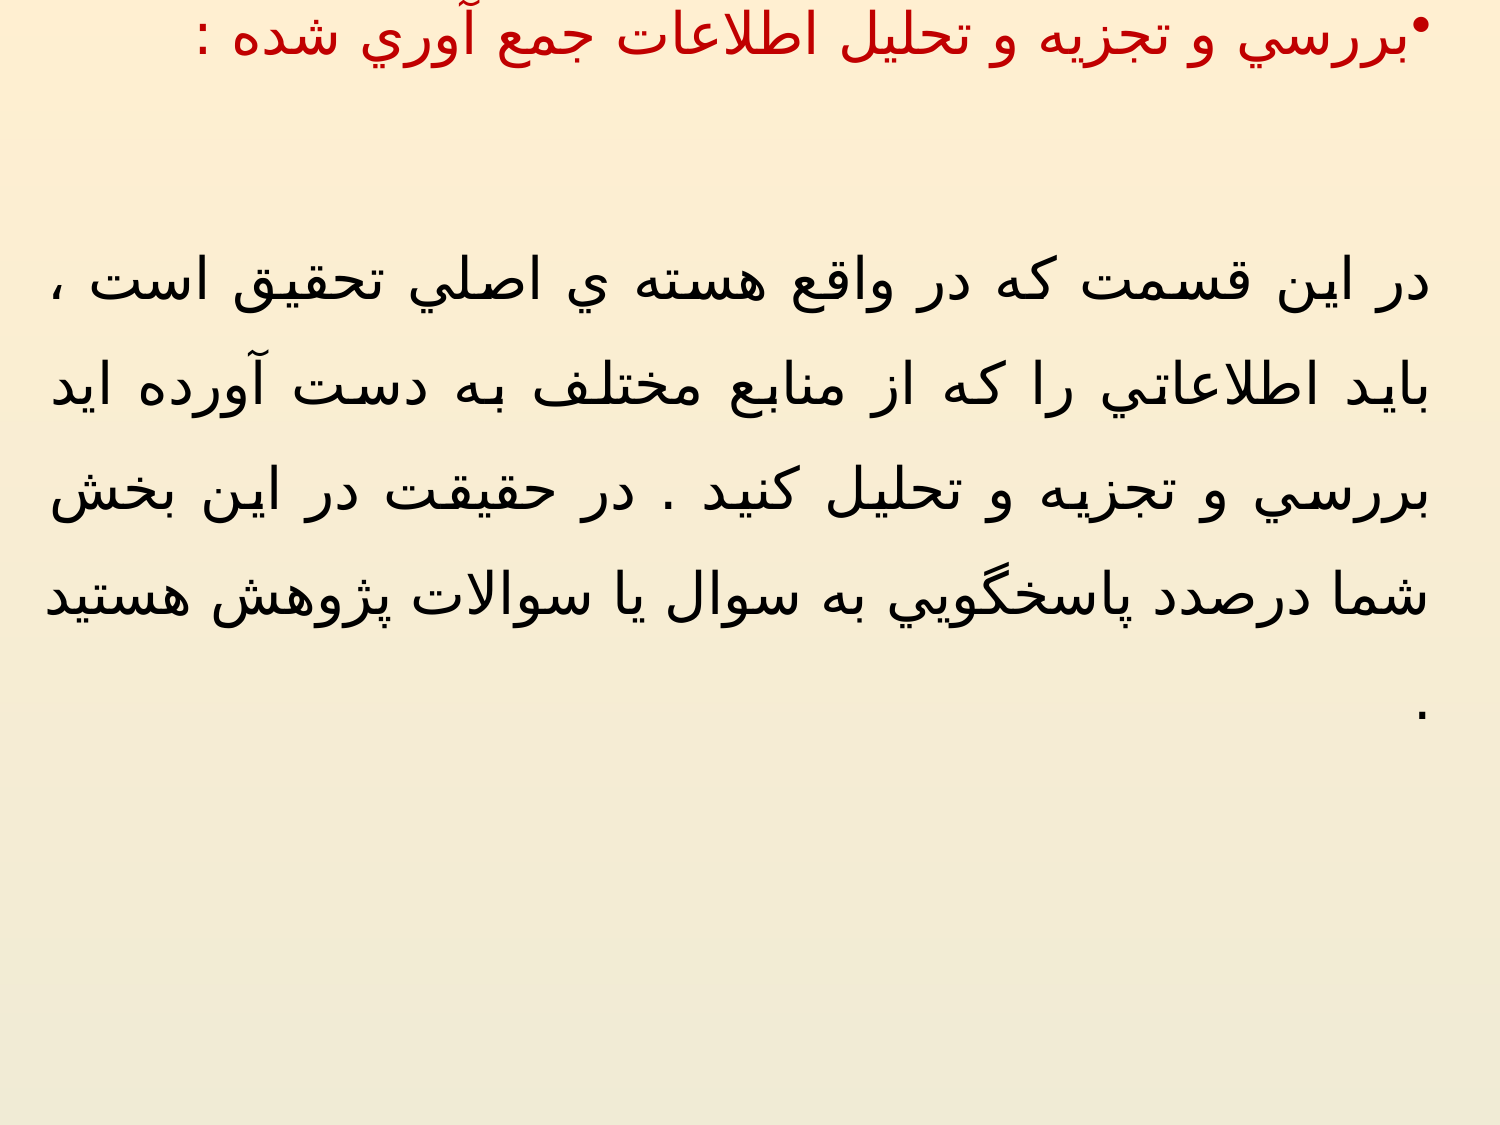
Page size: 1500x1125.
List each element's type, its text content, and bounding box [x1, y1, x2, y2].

text_box بررسي و تجزيه و تحليل اطلاعات جمع آوري شده : در اين قسمت كه در واقع هسته ي اصلي تحقيق است ، بايد اطلاعاتي را كه از منابع مختلف به دست آورده ايد بررسي و تجزيه و تحليل كنيد . در حقيقت در اين بخش شما درصدد پاسخگويي به سوال يا سوالات پژوهش هستيد . [29, 0, 1447, 739]
